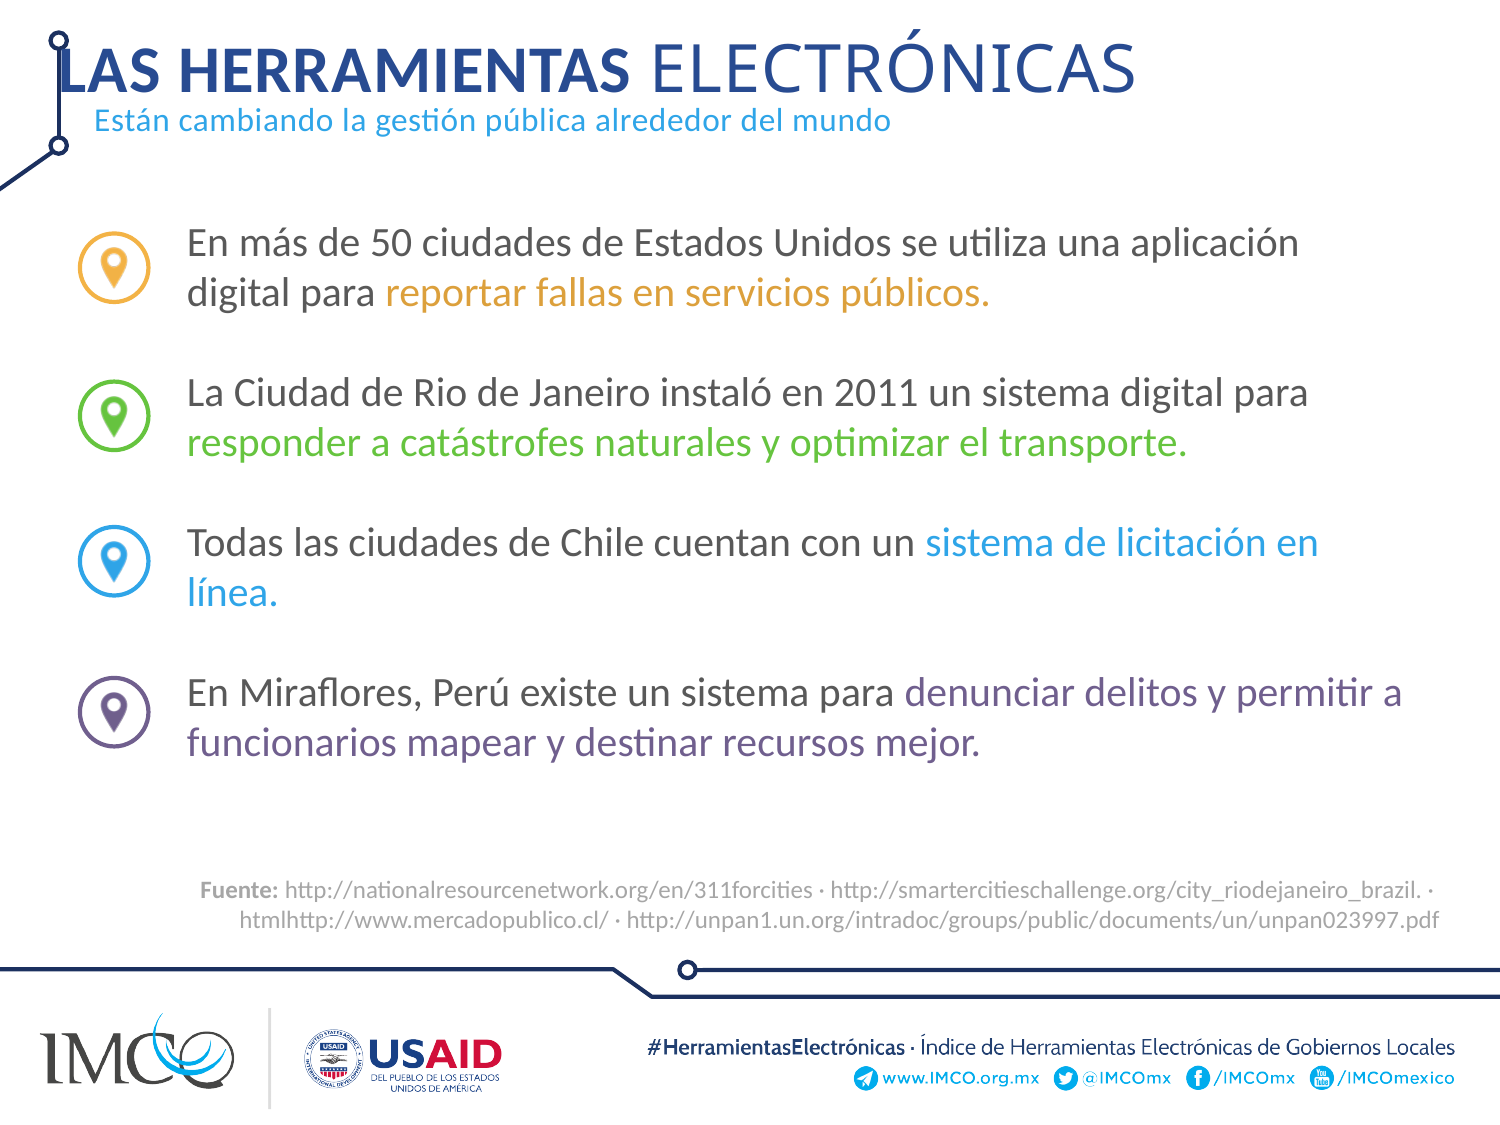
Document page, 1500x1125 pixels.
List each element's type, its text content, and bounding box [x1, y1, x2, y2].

text_box Fuente: http://nationalresourcenetwork.org/en/311forcities · http://smartercitieschallenge.org/city_riodejaneiro_brazil. · htmlhttp://www.mercadopublico.cl/ · http://unpan1.un.org/intradoc/groups/public/documents/un/unpan023997.pdf [43, 866, 1457, 942]
text_box [88, 231, 151, 289]
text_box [79, 381, 149, 451]
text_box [79, 677, 149, 747]
picture [0, 973, 1500, 1125]
picture [88, 242, 140, 294]
text_box Están cambiando la gestión pública alrededor del mundo [79, 95, 909, 146]
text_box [79, 526, 149, 596]
text_box En más de 50 ciudades de Estados Unidos se utiliza una aplicación digital para reportar fallas en servicios públicos. La Ciudad de Rio de Janeiro instaló en 2011 un sistema digital para responder a catástrofes naturales y optimizar el transporte. Todas las ciudades de Chile cuentan con un sistema de licitación en línea. En Miraflores, Perú existe un sistema para denunciar delitos y permitir a funcionarios mapear y destinar recursos mejor. [172, 206, 1429, 772]
text_box Las HERRAMIENTAS ELECTRÓNICAS [43, 27, 1153, 114]
text_box [77, 249, 83, 287]
